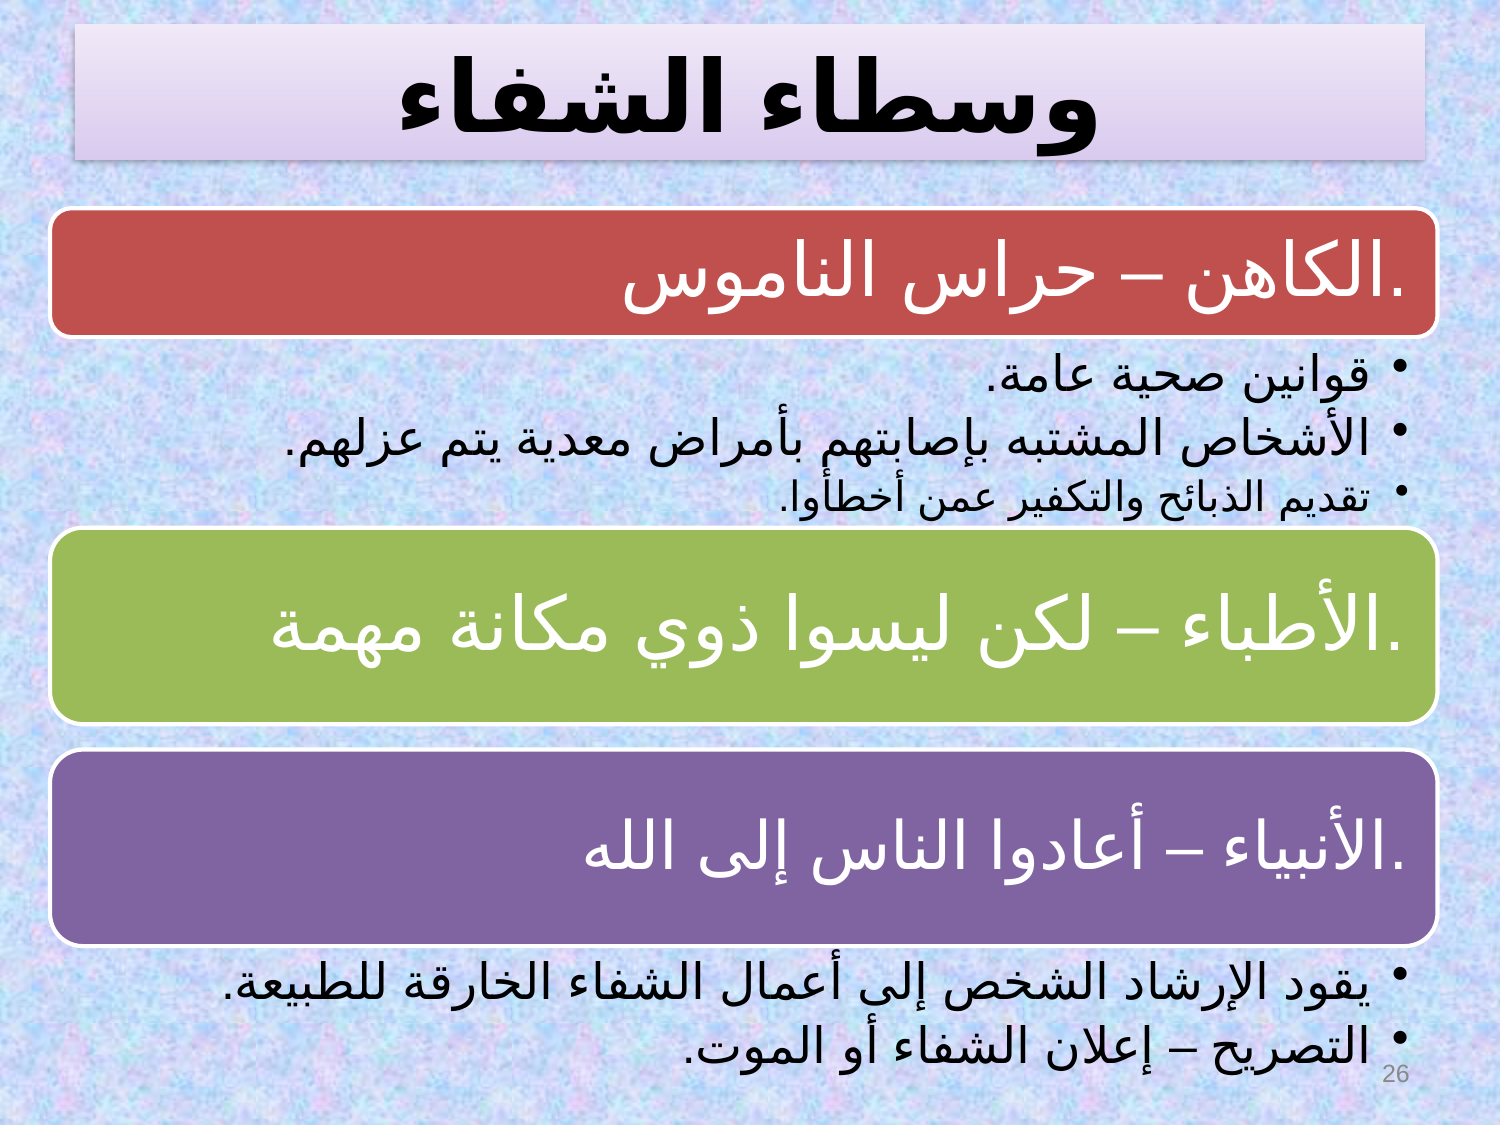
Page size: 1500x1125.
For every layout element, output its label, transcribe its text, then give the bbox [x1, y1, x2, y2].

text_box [49, 187, 1438, 1125]
picture [0, 0, 1500, 1125]
text_box وسطاء الشفاء [74, 24, 1426, 160]
